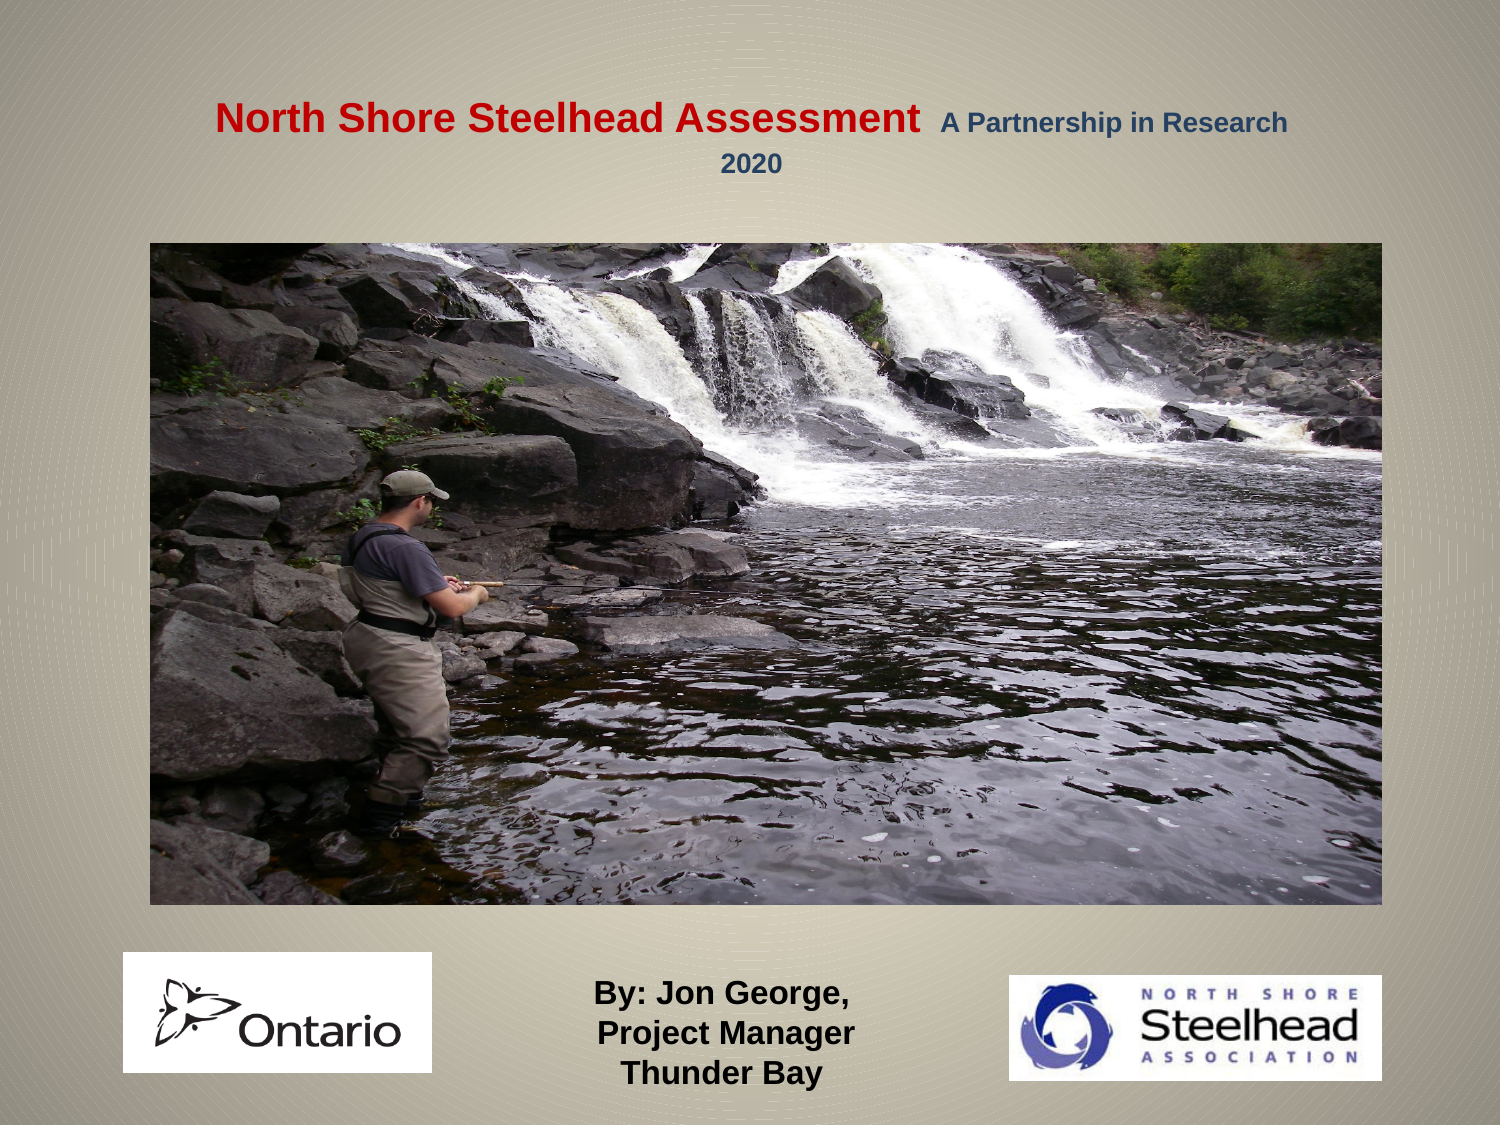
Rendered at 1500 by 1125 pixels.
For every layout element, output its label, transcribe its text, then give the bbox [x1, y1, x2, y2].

picture [1009, 975, 1383, 1081]
title North Shore Steelhead Assessment A Partnership in Research 2020 [76, 54, 1427, 244]
text_box By: Jon George, Project Manager Thunder Bay [513, 964, 939, 1099]
picture [123, 952, 433, 1073]
picture [149, 243, 1383, 906]
